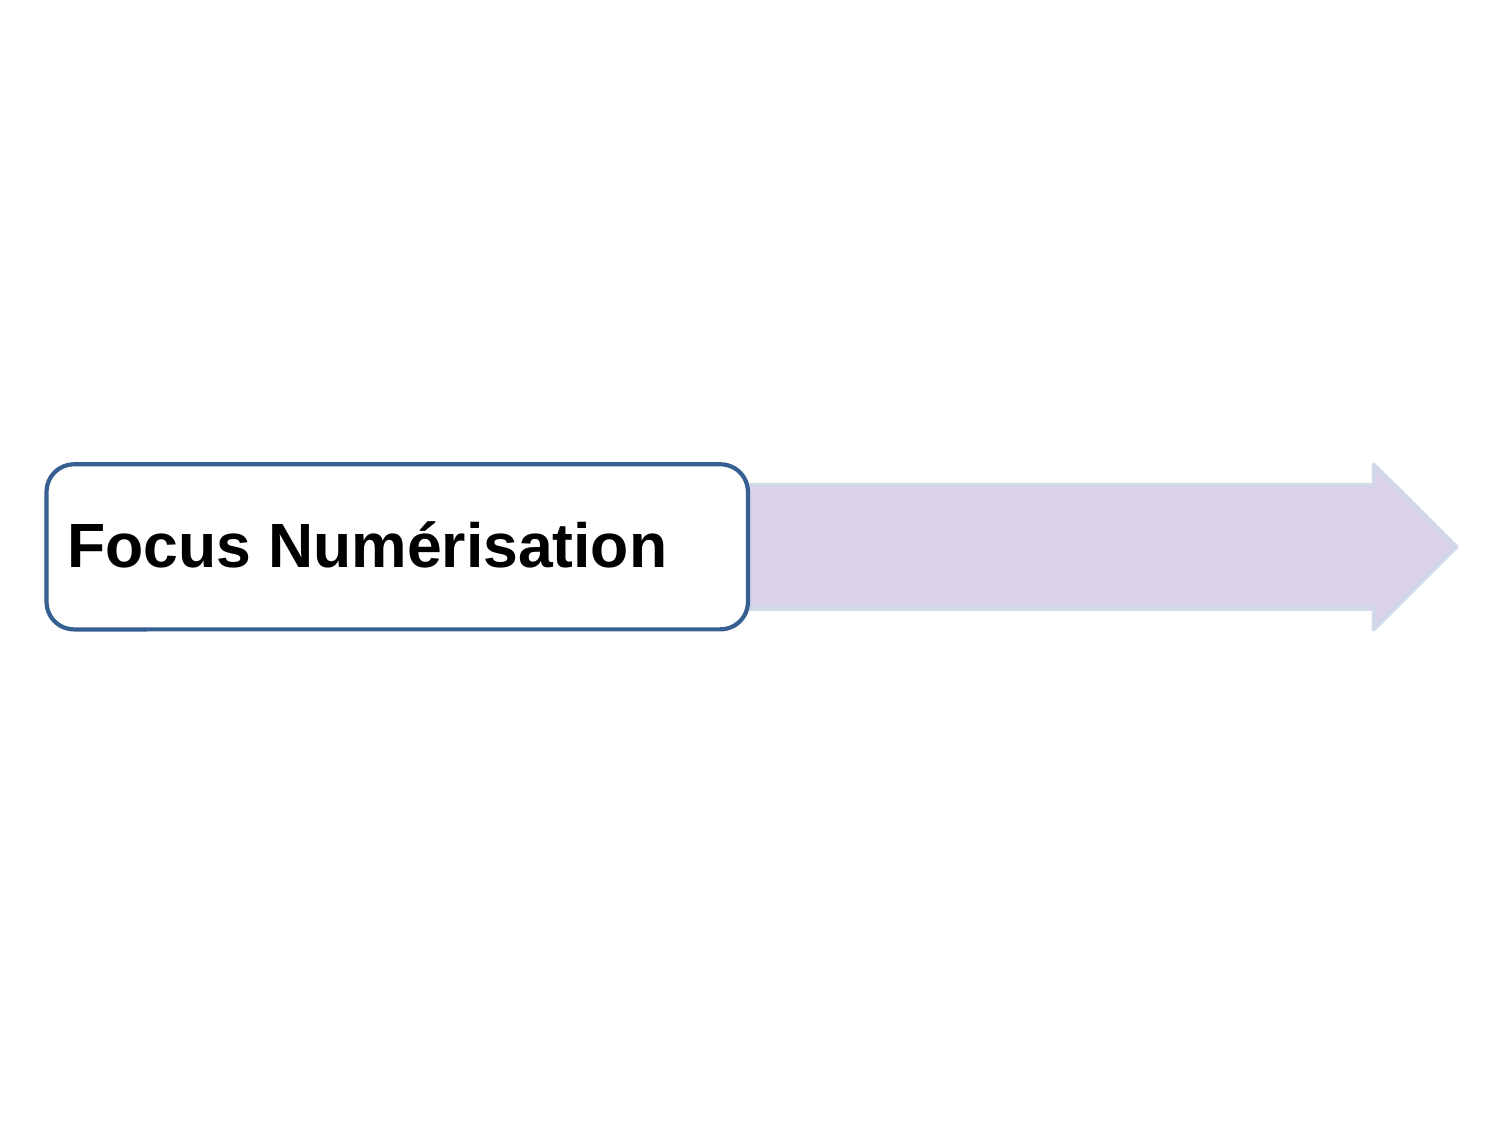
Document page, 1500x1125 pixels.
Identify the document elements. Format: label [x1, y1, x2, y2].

text_box [46, 464, 1457, 630]
